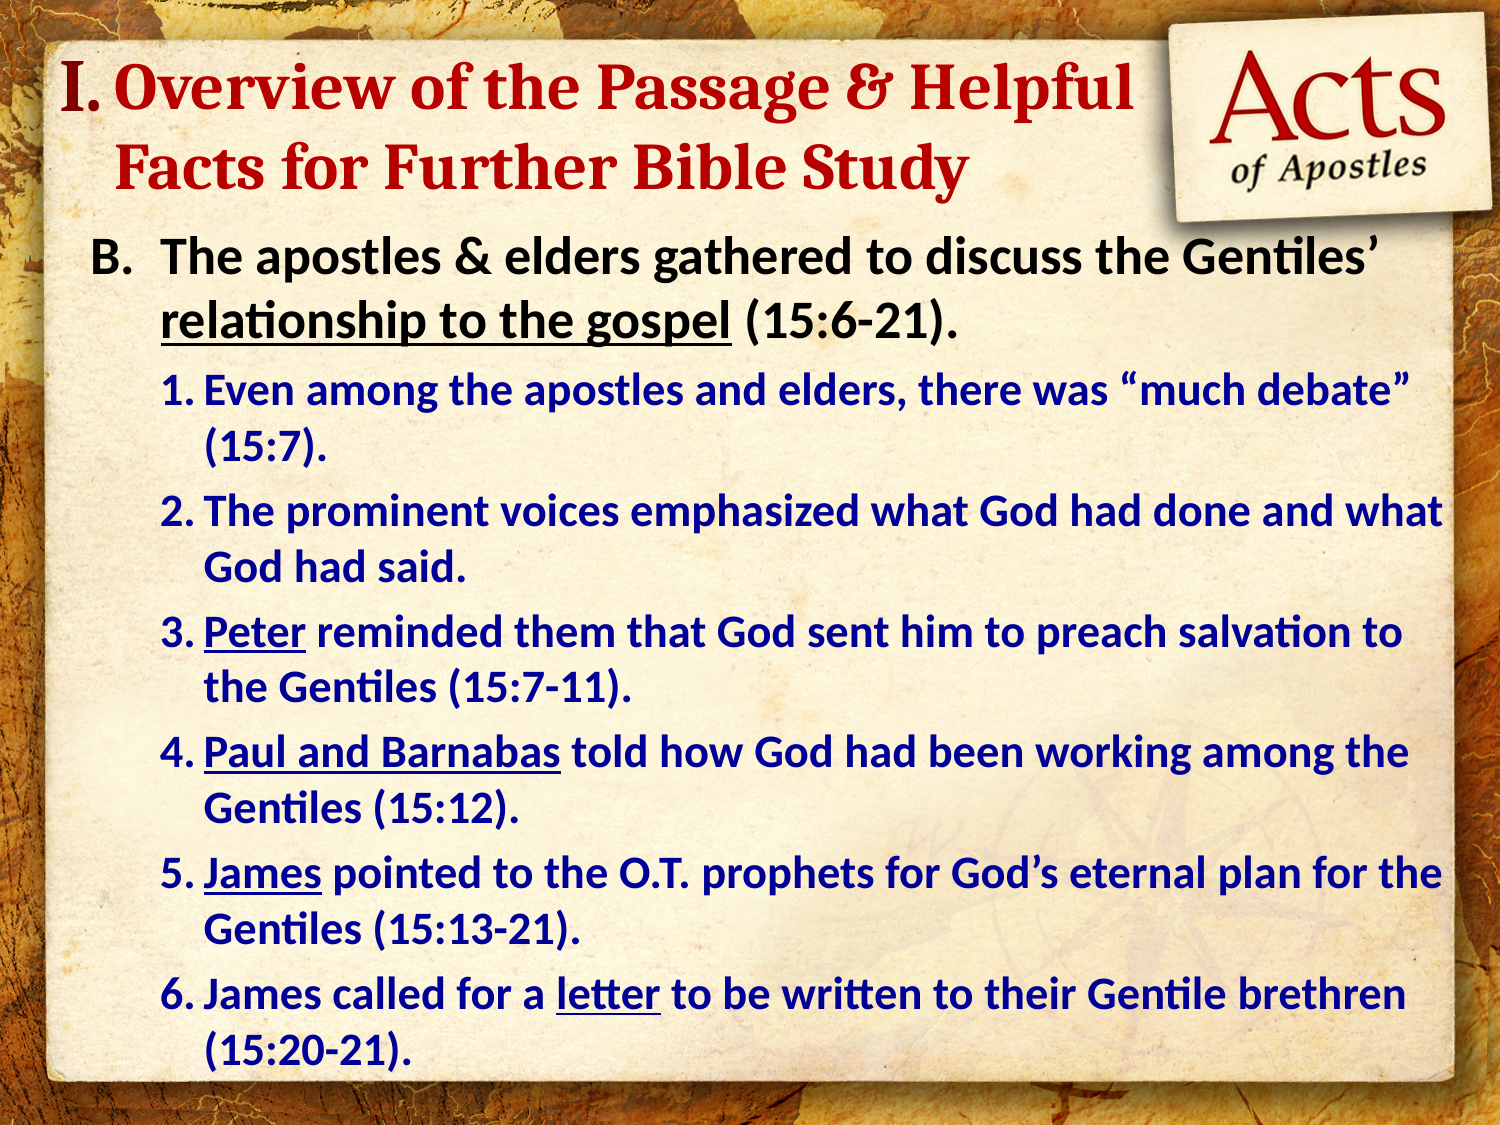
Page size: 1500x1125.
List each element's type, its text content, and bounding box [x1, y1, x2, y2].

title Overview of the Passage & Helpful Facts for Further Bible Study [99, 45, 1238, 200]
text_box I. [37, 37, 125, 125]
list The apostles & elders gathered to discuss the Gentiles’ relationship to the gospel (15:6-21). Even among the apostles and elders, there was “much debate” (15:7). The prominent voices emphasized what God had done and what God had said. Peter reminded them that God sent him to preach salvation to the Gentiles (15:7-11). Paul and Barnabas told how God had been working among the Gentiles (15:12). James pointed to the O.T. prophets for God’s eternal plan for the Gentiles (15:13-21). James called for a letter to be written to their Gentile brethren (15:20-21). [75, 212, 1463, 1088]
picture [0, 0, 1500, 1125]
